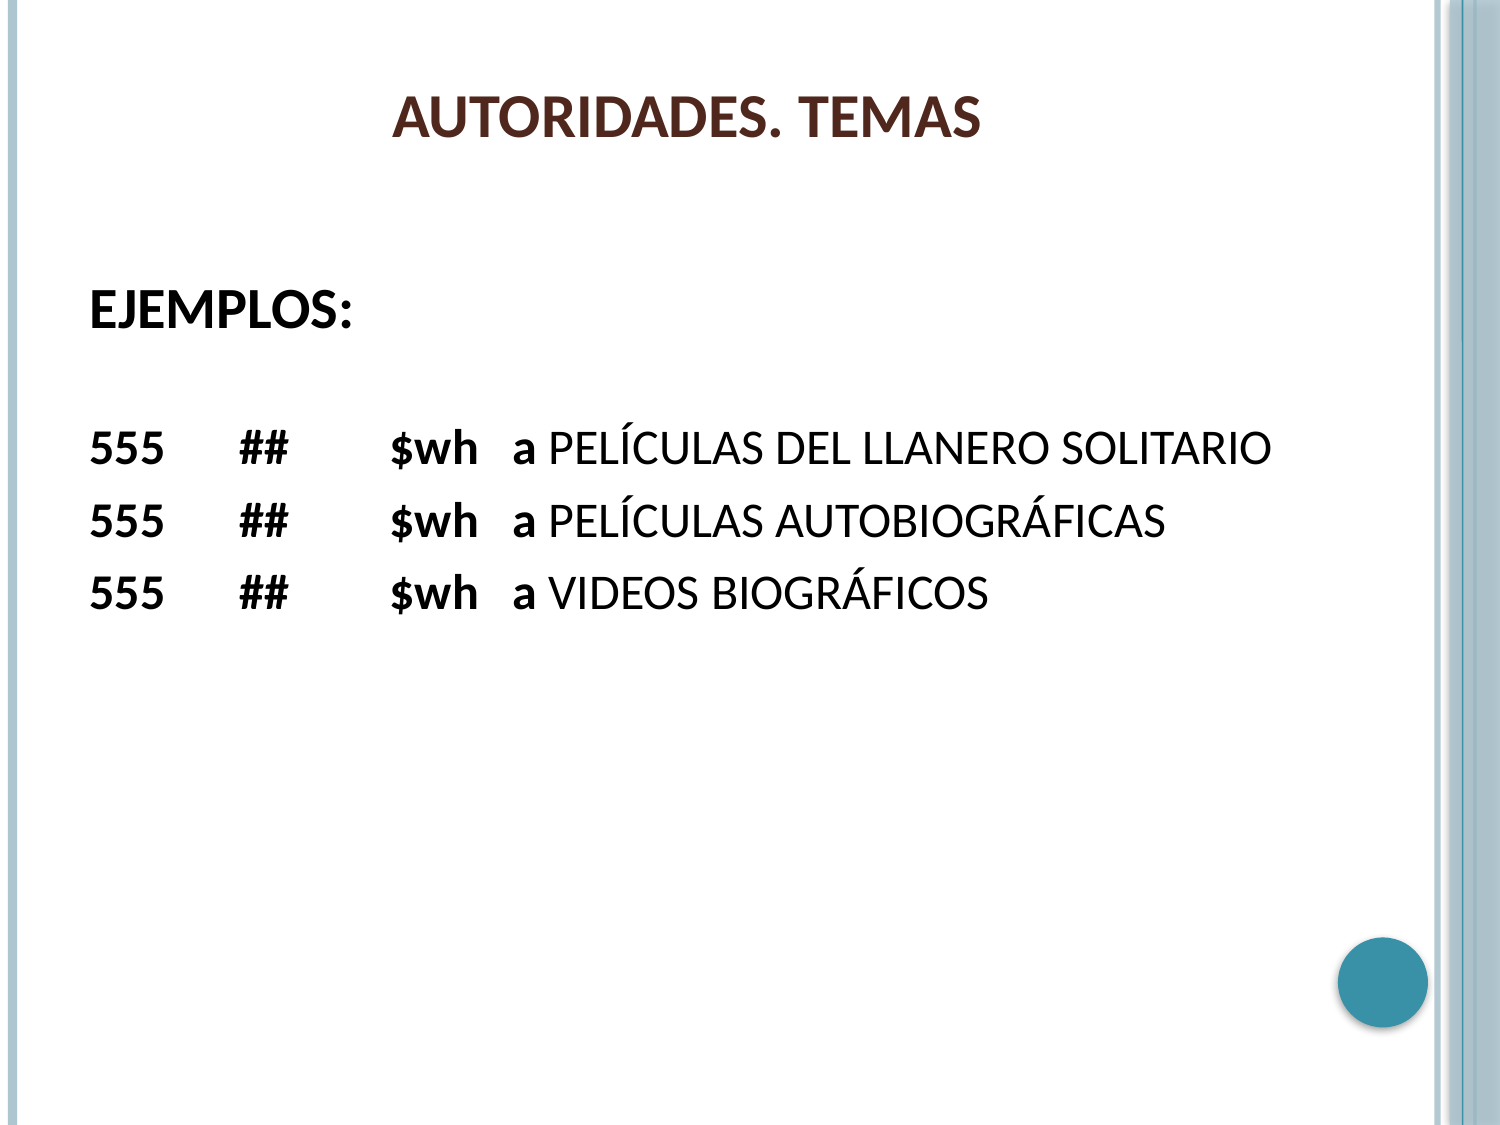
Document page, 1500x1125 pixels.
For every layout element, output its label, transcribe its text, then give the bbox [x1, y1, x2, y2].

title AUTORIDADES. TEMAS [75, 45, 1300, 233]
list EJEMPLOS: 555 ## $wh a PELÍCULAS DEL LLANERO SOLITARIO 555 ## $wh a PELÍCULAS AUTOBIOGRÁFICAS 555 ## $wh a VIDEOS BIOGRÁFICOS [75, 262, 1300, 1062]
